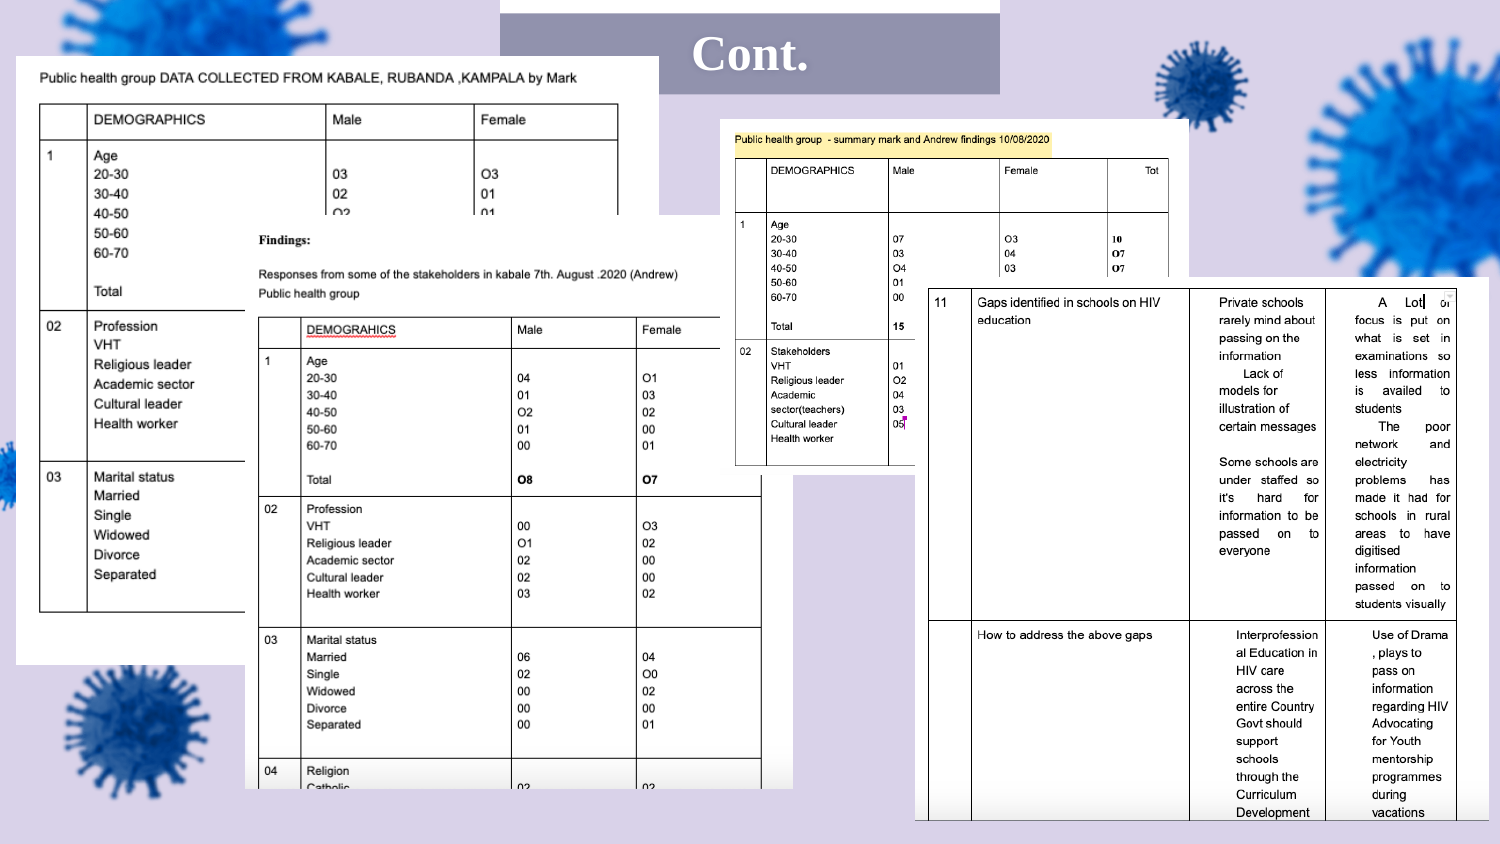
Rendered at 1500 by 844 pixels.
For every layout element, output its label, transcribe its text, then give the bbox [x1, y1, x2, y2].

title Cont. [500, 14, 1000, 95]
picture [0, 0, 1500, 821]
